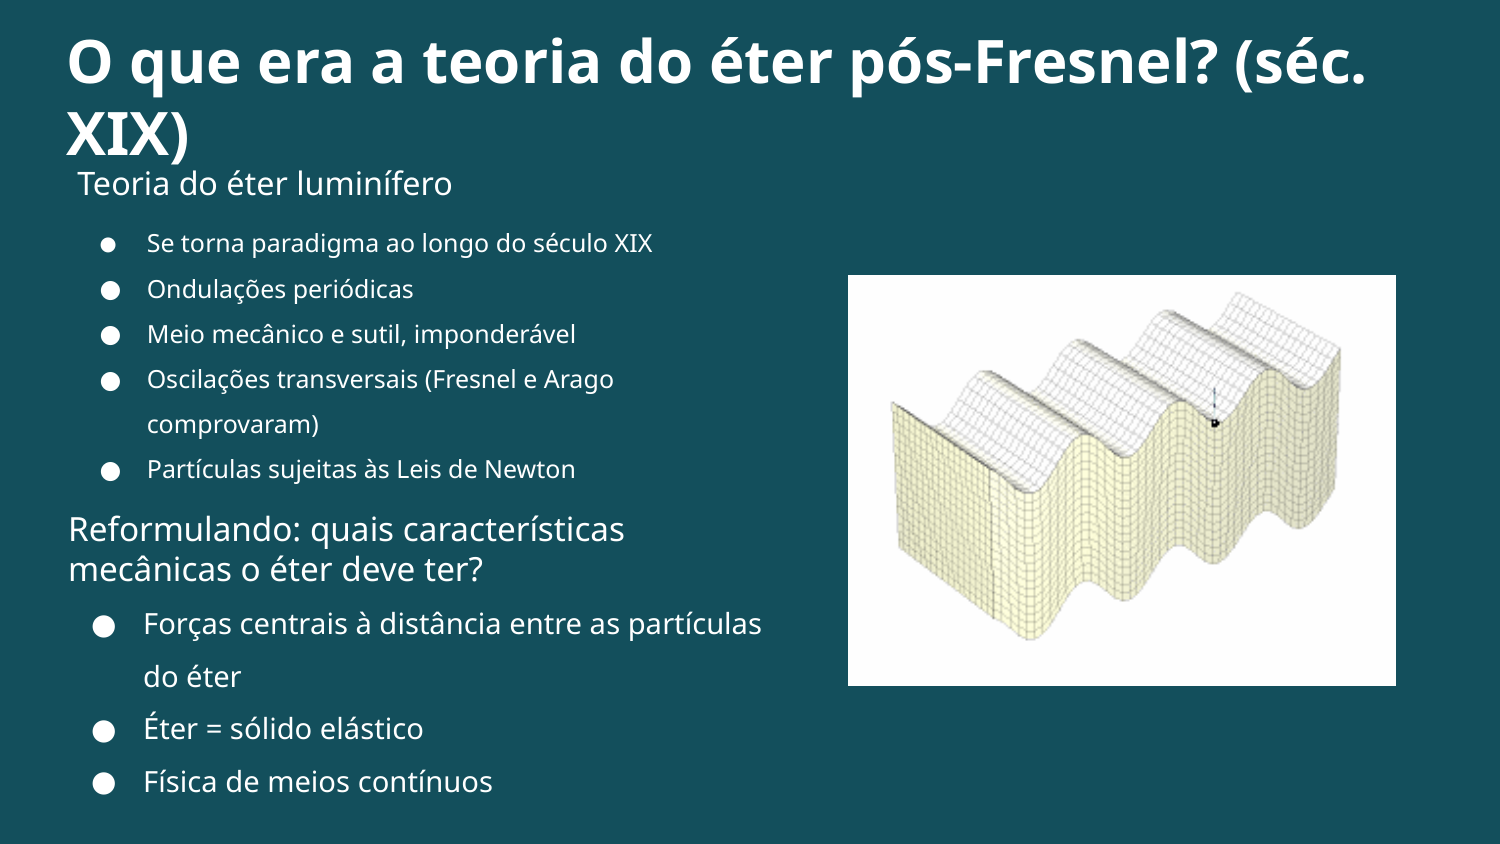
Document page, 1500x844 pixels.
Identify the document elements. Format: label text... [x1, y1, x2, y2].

text_box O que era a teoria do éter pós-Fresnel? (séc. XIX) [51, 44, 1449, 146]
text_box Reformulando: quais características mecânicas o éter deve ter? Forças centrais à distância entre as partículas do éter Éter = sólido elástico Física de meios contínuos [53, 493, 781, 813]
picture [848, 275, 1396, 686]
text_box Teoria do éter luminífero Se torna paradigma ao longo do século XIX Ondulações periódicas Meio mecânico e sutil, imponderável Oscilações transversais (Fresnel e Arago comprovaram) Partículas sujeitas às Leis de Newton [62, 163, 772, 493]
